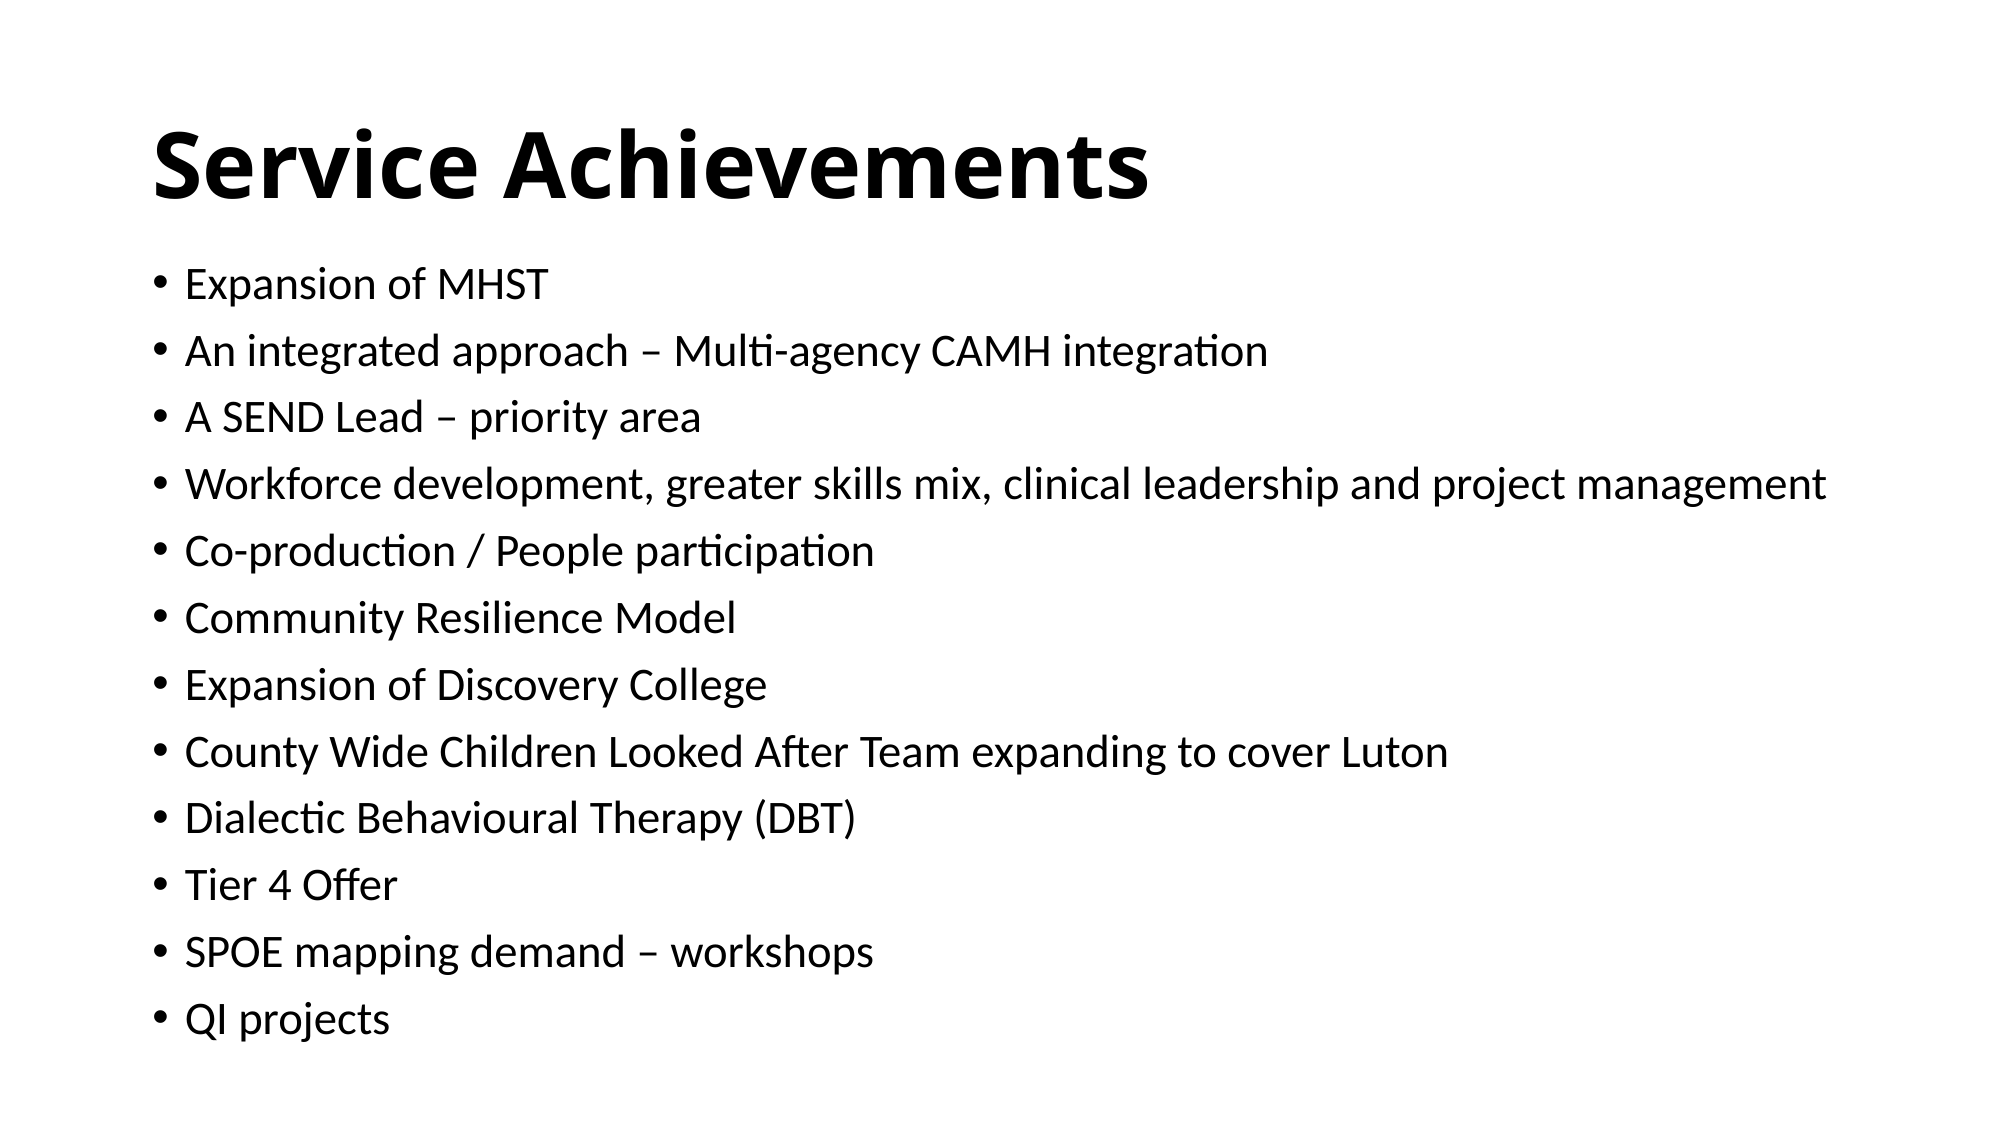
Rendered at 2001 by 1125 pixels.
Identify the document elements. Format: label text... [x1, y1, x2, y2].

title Service Achievements [137, 59, 1863, 251]
list Expansion of MHST An integrated approach – Multi-agency CAMH integration A SEND Lead – priority area Workforce development, greater skills mix, clinical leadership and project management Co-production / People participation Community Resilience Model Expansion of Discovery College County Wide Children Looked After Team expanding to cover Luton Dialectic Behavioural Therapy (DBT) Tier 4 Offer SPOE mapping demand – workshops QI projects [137, 251, 1863, 1093]
